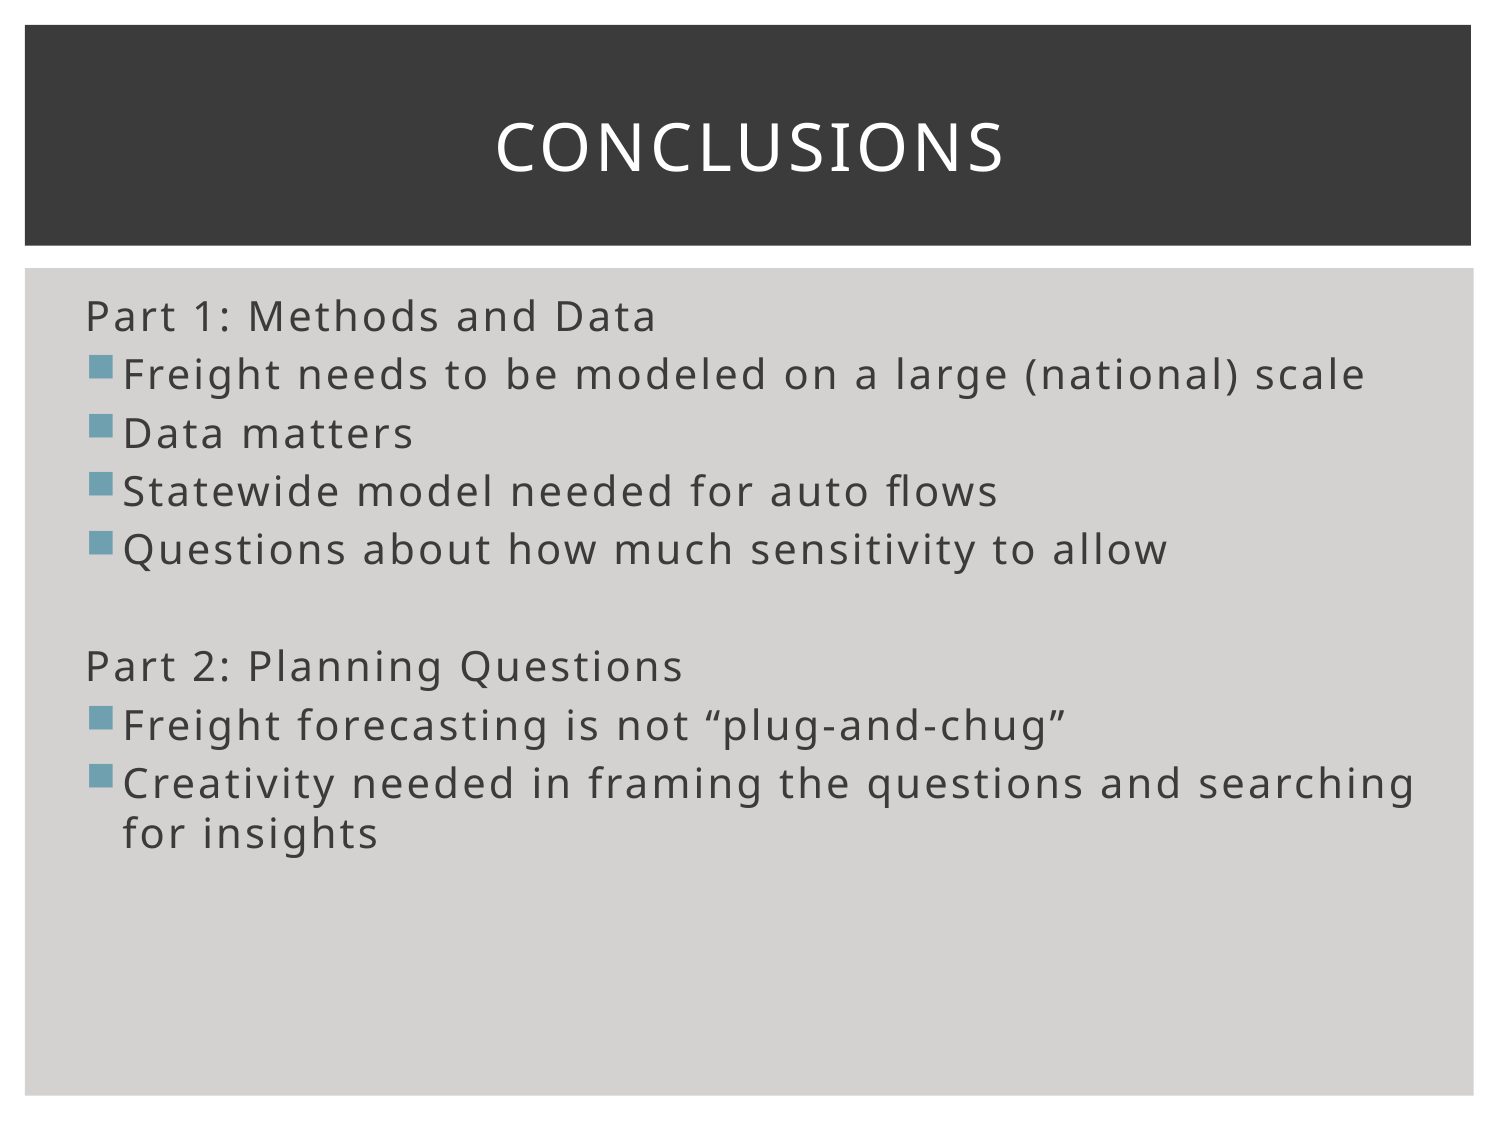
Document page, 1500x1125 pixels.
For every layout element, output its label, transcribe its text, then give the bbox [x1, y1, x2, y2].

title Conclusions [62, 58, 1438, 232]
list Part 1: Methods and Data Freight needs to be modeled on a large (national) scale Data matters Statewide model needed for auto flows Questions about how much sensitivity to allow Part 2: Planning Questions Freight forecasting is not “plug-and-chug” Creativity needed in framing the questions and searching for insights [62, 282, 1442, 1005]
